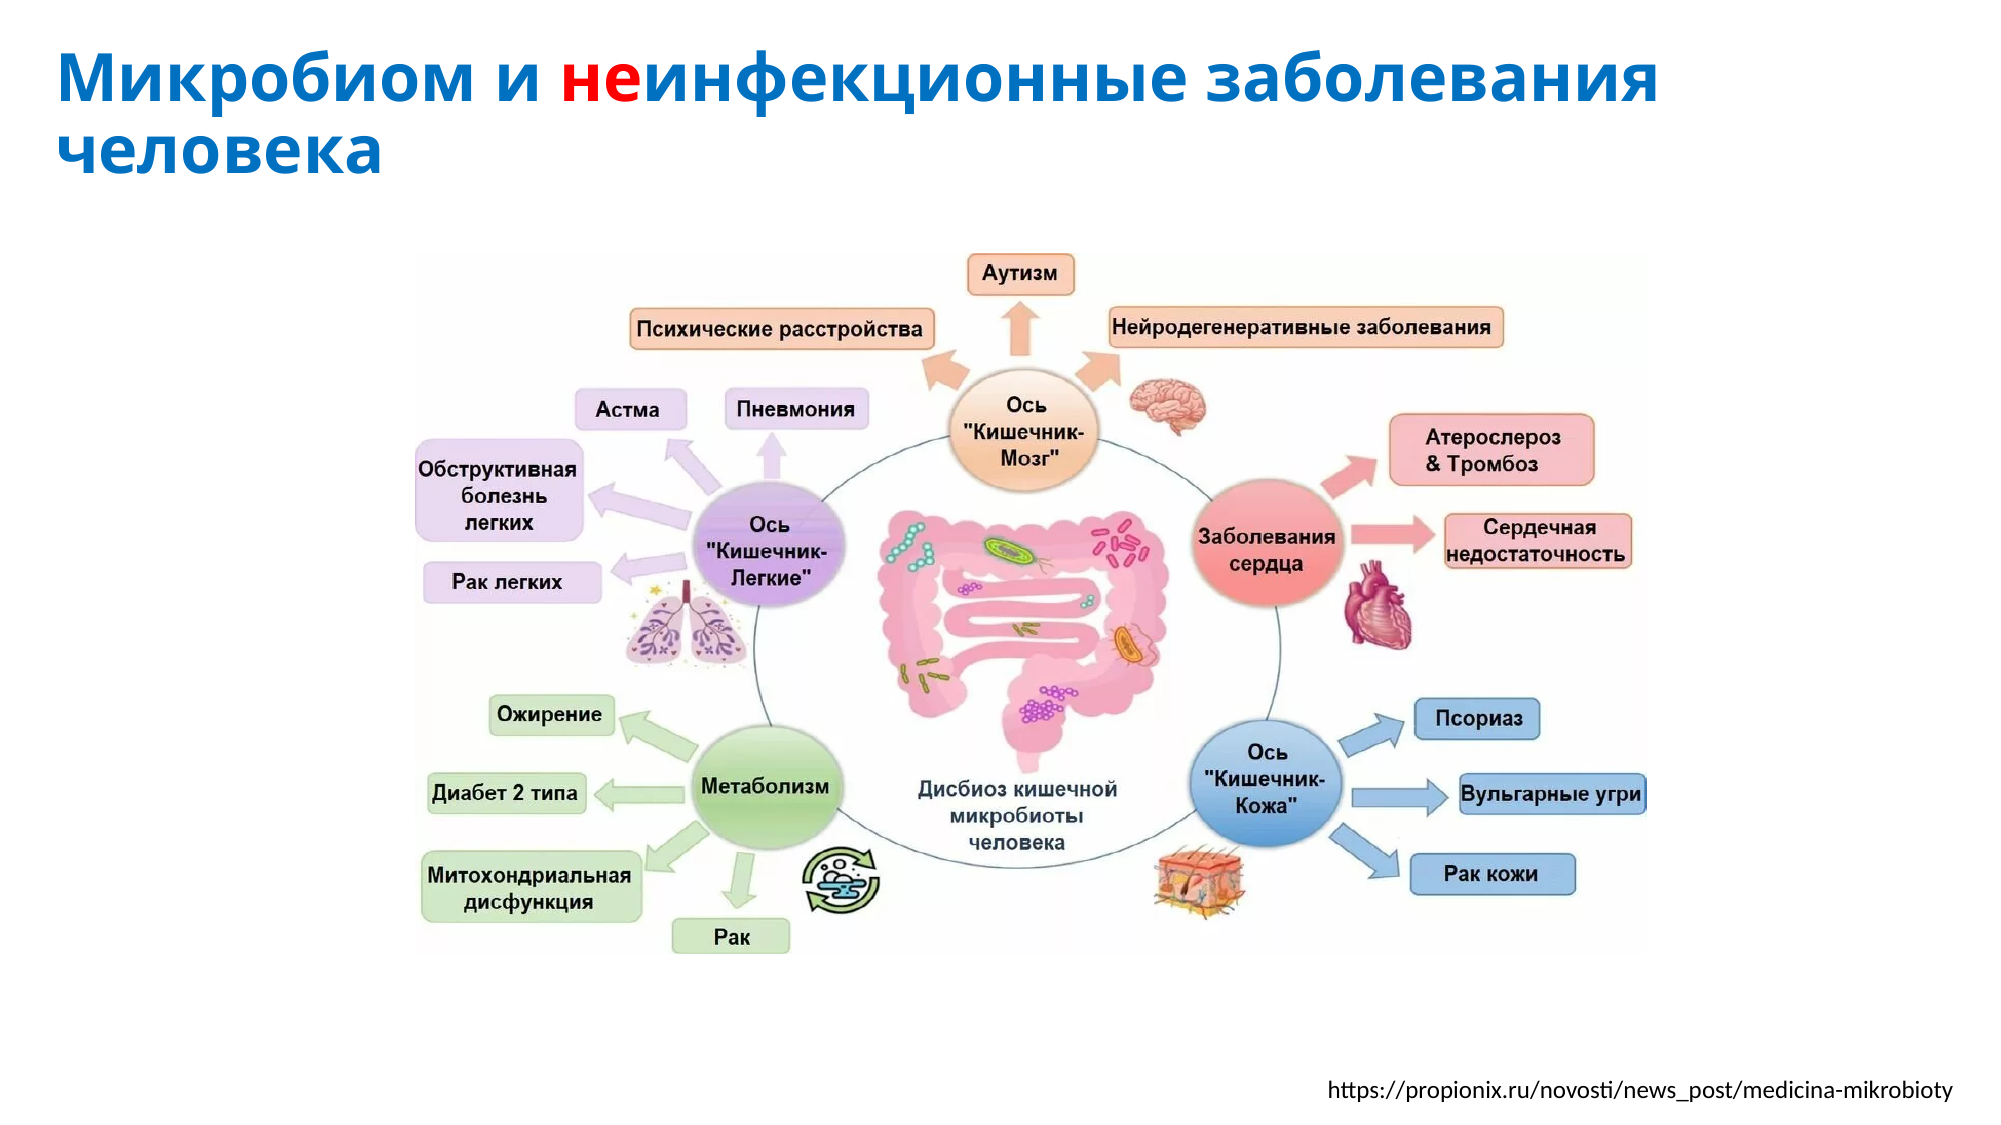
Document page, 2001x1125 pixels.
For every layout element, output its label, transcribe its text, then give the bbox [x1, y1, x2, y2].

title Микробиом и неинфекционные заболевания человека [40, 36, 1972, 196]
text_box https://propionix.ru/novosti/news_post/medicina-mikrobioty [1312, 1066, 1981, 1111]
picture [415, 253, 1647, 955]
